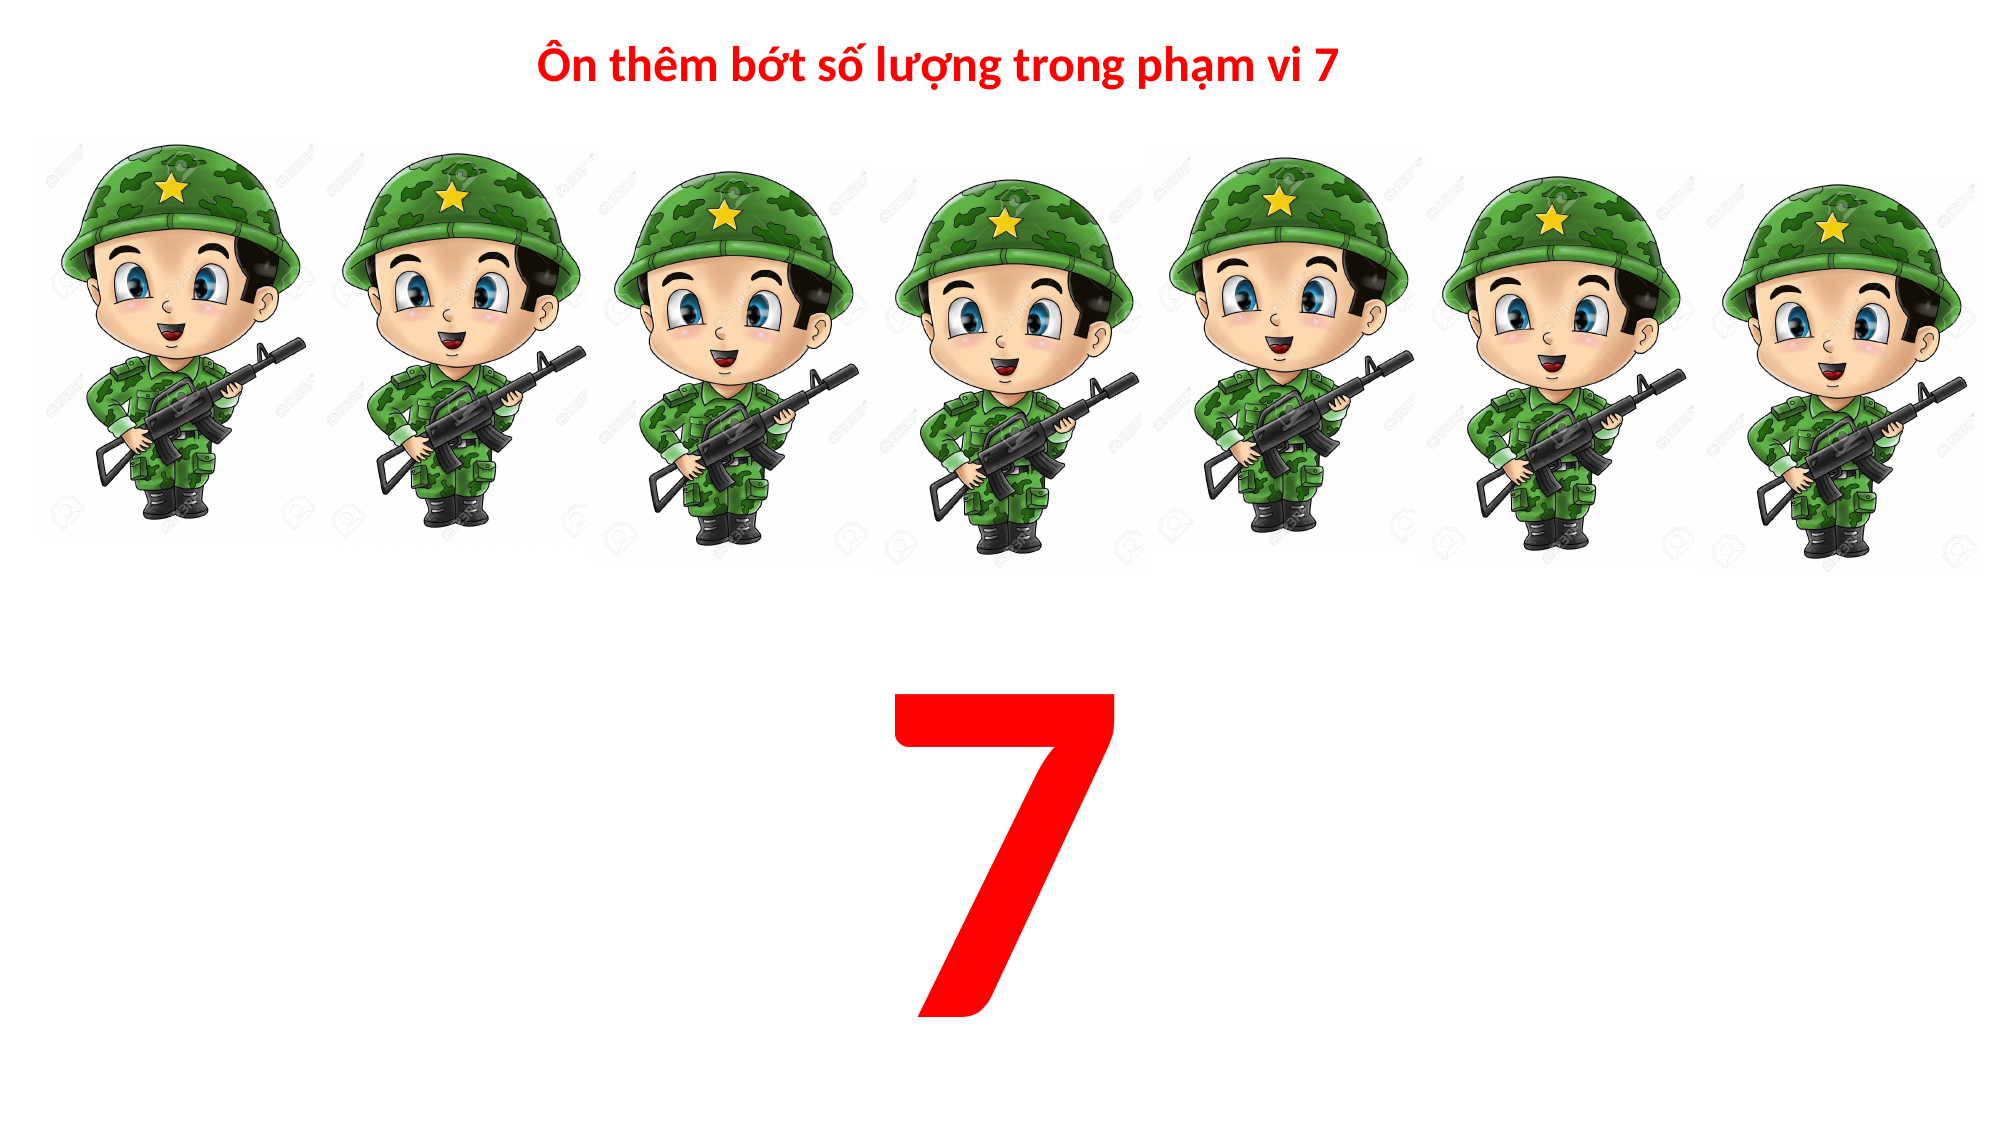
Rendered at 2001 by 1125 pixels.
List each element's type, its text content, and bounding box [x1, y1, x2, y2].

text_box 7 [861, 554, 1271, 1125]
picture [34, 134, 1983, 581]
text_box Ôn thêm bớt số lượng trong phạm vi 7 [448, 23, 1430, 99]
